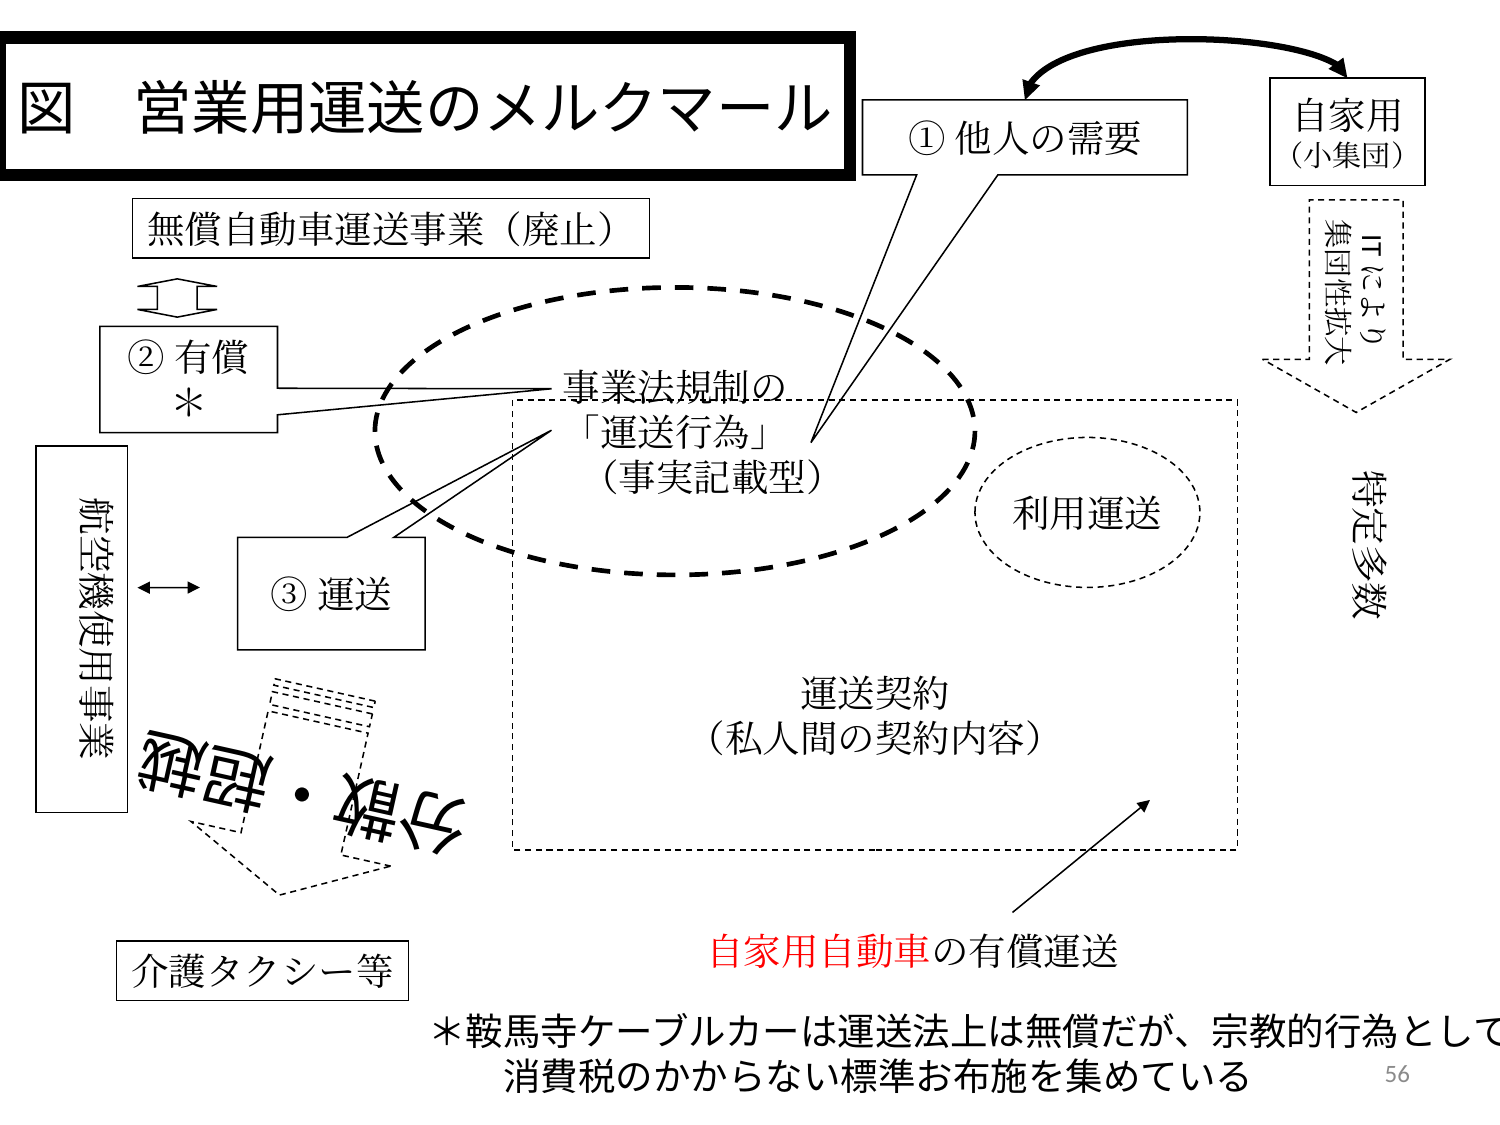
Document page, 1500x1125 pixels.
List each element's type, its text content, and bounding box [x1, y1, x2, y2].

text_box 自家用自動車の有償運送 [837, 874, 988, 1000]
text_box 図 営業用運送のメルクマール [0, 37, 850, 175]
text_box ①他人の需要 [810, 99, 1169, 443]
text_box 事業法規制の 「運送行為」 （事実記載型） [429, 458, 512, 552]
text_box ITにより 集団性拡大 [1262, 199, 1450, 413]
text_box 利用運送 [974, 437, 1200, 588]
text_box 分散・超越 [191, 710, 391, 896]
text_box ②有償 ＊ [99, 326, 552, 433]
text_box ③運送 [237, 430, 552, 650]
text_box 事業法規制の 「運送行為」 （事実記載型） [374, 287, 860, 502]
text_box 分散・超越 [273, 678, 376, 708]
text_box 無償自動車運送事業（廃止） [132, 198, 650, 259]
text_box 特定多数 [1309, 437, 1400, 653]
text_box 分散・超越 [269, 691, 373, 727]
text_box 事業法規制の 「運送行為」 （事実記載型） [843, 330, 968, 399]
text_box 自家用 （小集団） [1269, 78, 1425, 186]
text_box 介護タクシー等 [116, 940, 409, 1001]
text_box [137, 278, 218, 318]
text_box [1174, 0, 1198, 251]
text_box 航空機使用事業 [35, 445, 128, 813]
text_box ＊鞍馬寺ケーブルカーは運送法上は無償だが、宗教的行為として 消費税のかからない標準お布施を集めている [413, 1000, 1500, 1106]
text_box 運送契約 （私人間の契約内容） [512, 399, 1238, 850]
text_box [1012, 799, 1150, 913]
